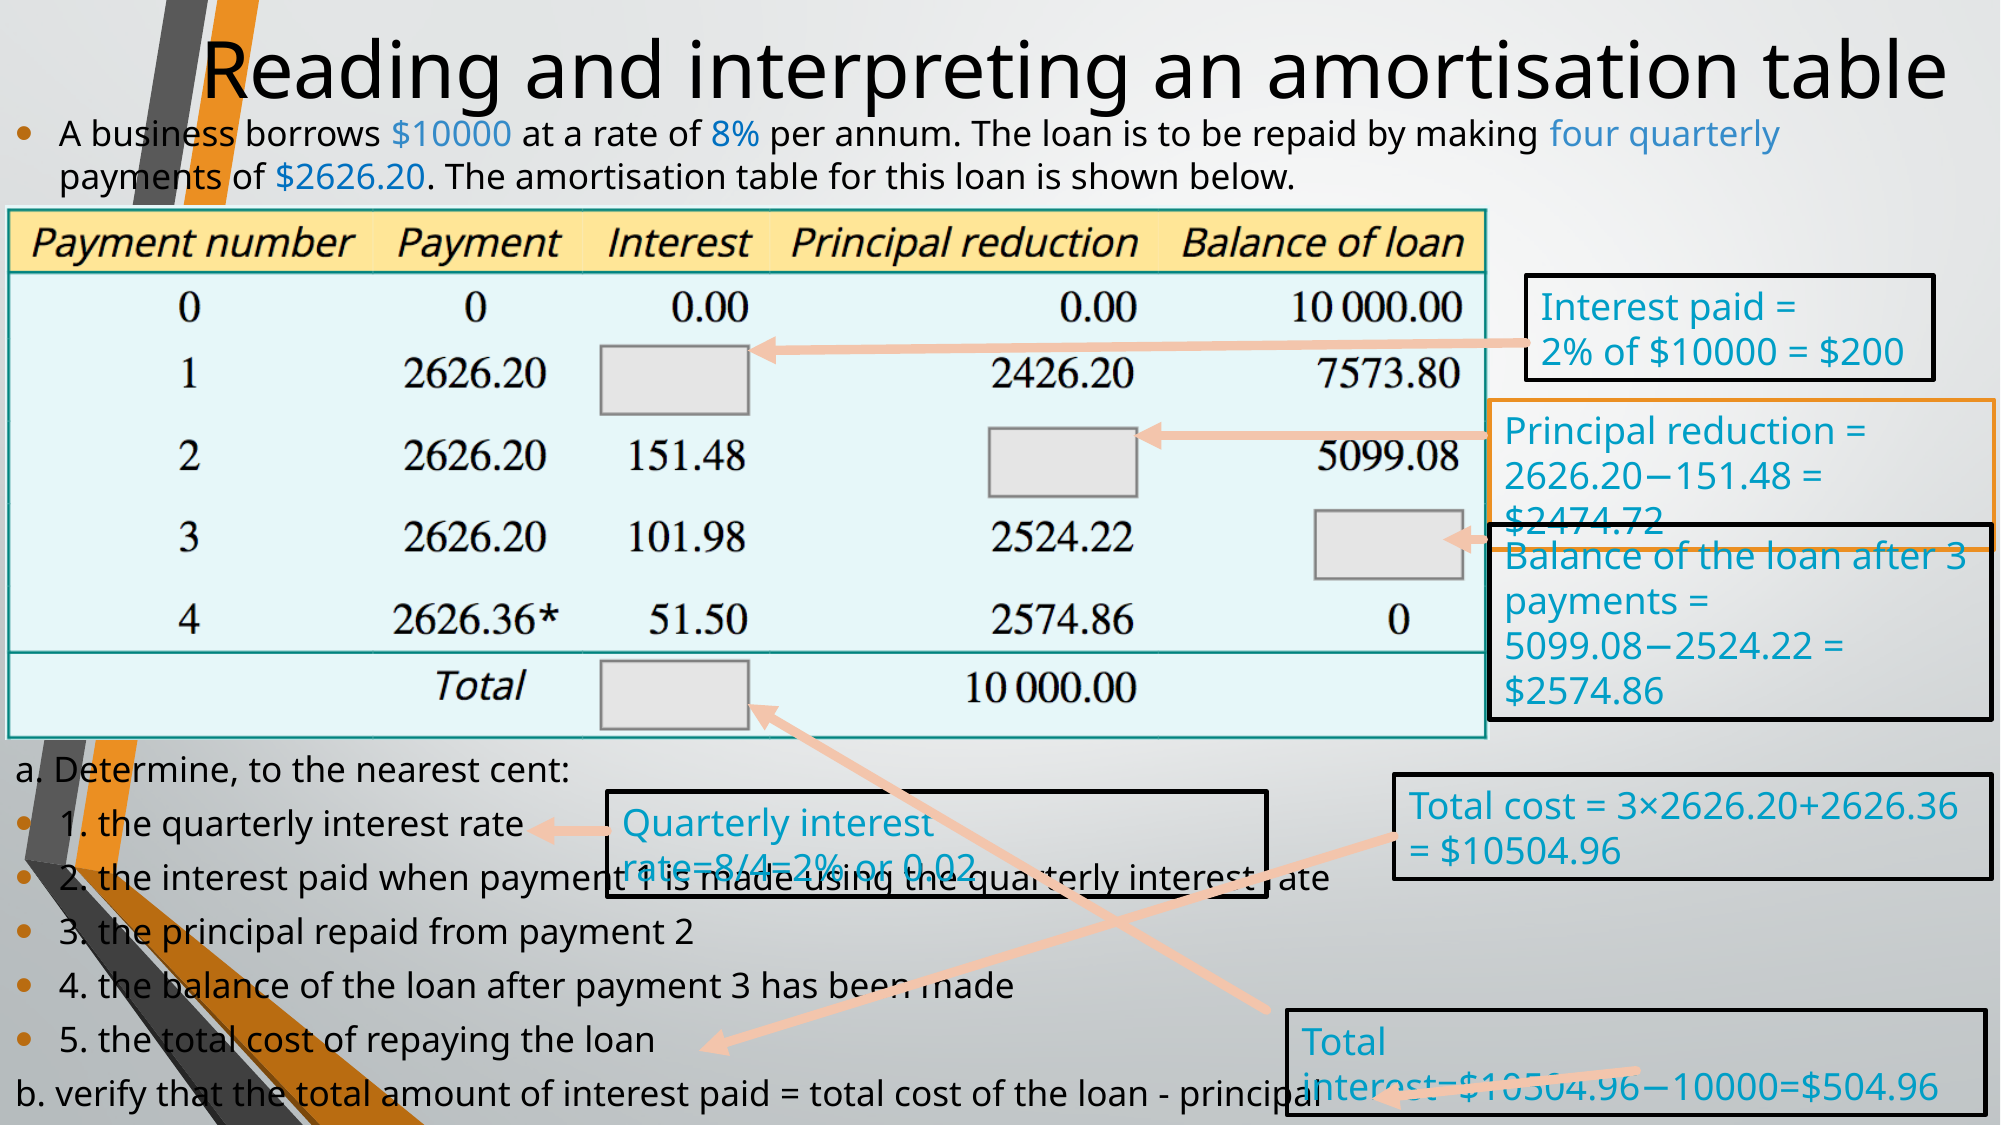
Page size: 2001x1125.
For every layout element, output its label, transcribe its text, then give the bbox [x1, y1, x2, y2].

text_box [698, 836, 1395, 1052]
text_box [747, 703, 1267, 1011]
title Reading and interpreting an amortisation table [161, 0, 1986, 135]
picture [5, 205, 1490, 741]
text_box Quarterly interest rate=8/4=2% or 0.02 [607, 791, 747, 897]
text_box Total cost = 3×2626.20+2626.36 = $10504.96 [1393, 774, 1992, 880]
text_box Balance of the loan after 3 payments = 5099.08−2524.22 = $2574.86 [1490, 524, 1992, 720]
text_box Interest paid = 2% of $10000 = $200 [1526, 275, 1934, 380]
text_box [1371, 1070, 1637, 1100]
text_box Total interest=$10504.96−10000=$504.96 [1286, 1010, 1986, 1115]
list A business borrows $10000 at a rate of 8% per annum. The loan is to be repaid by making four quarterly payments of $2626.20. The amortisation table for this loan is shown below. *the final payment has been adjusted so that the final balance is zero. a. Determine, to the nearest cent: 1. the quarterly interest rate 2. the interest paid when payment 1 is made using the quarterly interest rate 3. the principal repaid from payment 2 4. the balance of the loan after payment 3 has been made 5. the total cost of repaying the loan b. verify that the total amount of interest paid = total cost of the loan - principal [0, 100, 1824, 1125]
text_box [747, 342, 1527, 351]
text_box Principal reduction = 2626.20−151.48 = $2474.72 [1490, 399, 1994, 550]
